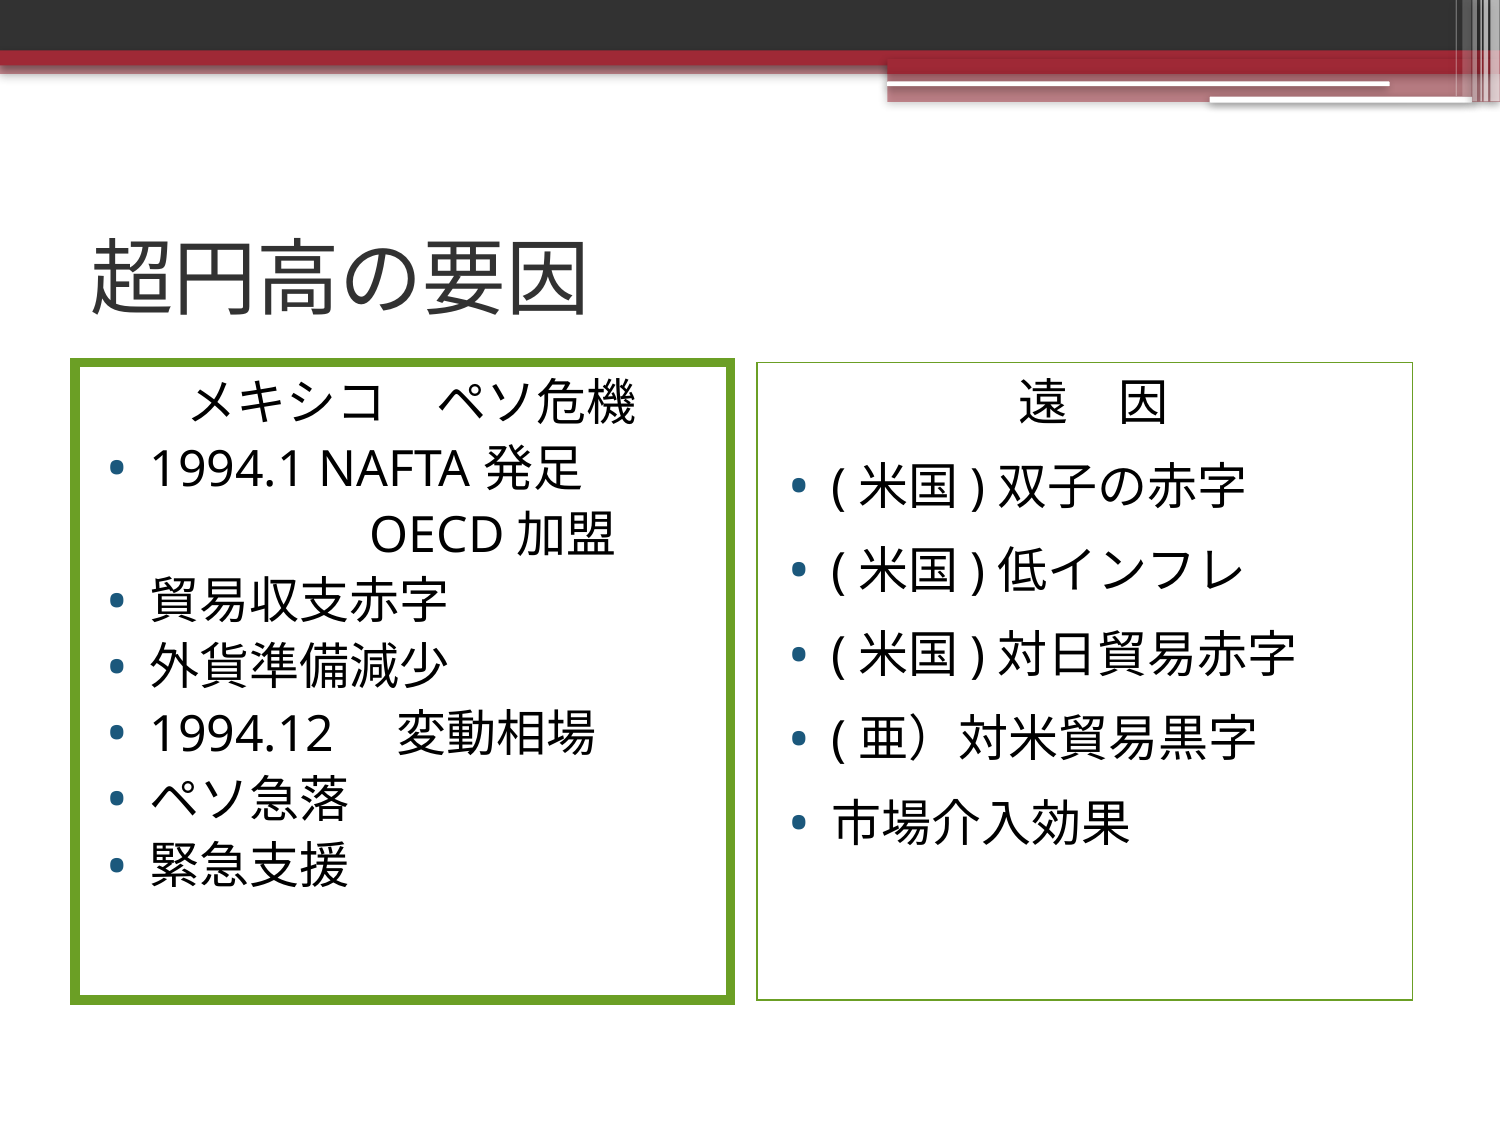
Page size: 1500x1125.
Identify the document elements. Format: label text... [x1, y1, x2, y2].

list 遠 因 (米国)双子の赤字 (米国)低インフレ (米国)対日貿易赤字 (亜）対米貿易黒字 市場介入効果 [756, 362, 1413, 1001]
list メキシコ ペソ危機 1994.1 NAFTA発足 OECD加盟 貿易収支赤字 外貨準備減少 1994.12 変動相場 ペソ急落 緊急支援 [74, 362, 731, 1001]
title 超円高の要因 [74, 187, 1426, 363]
